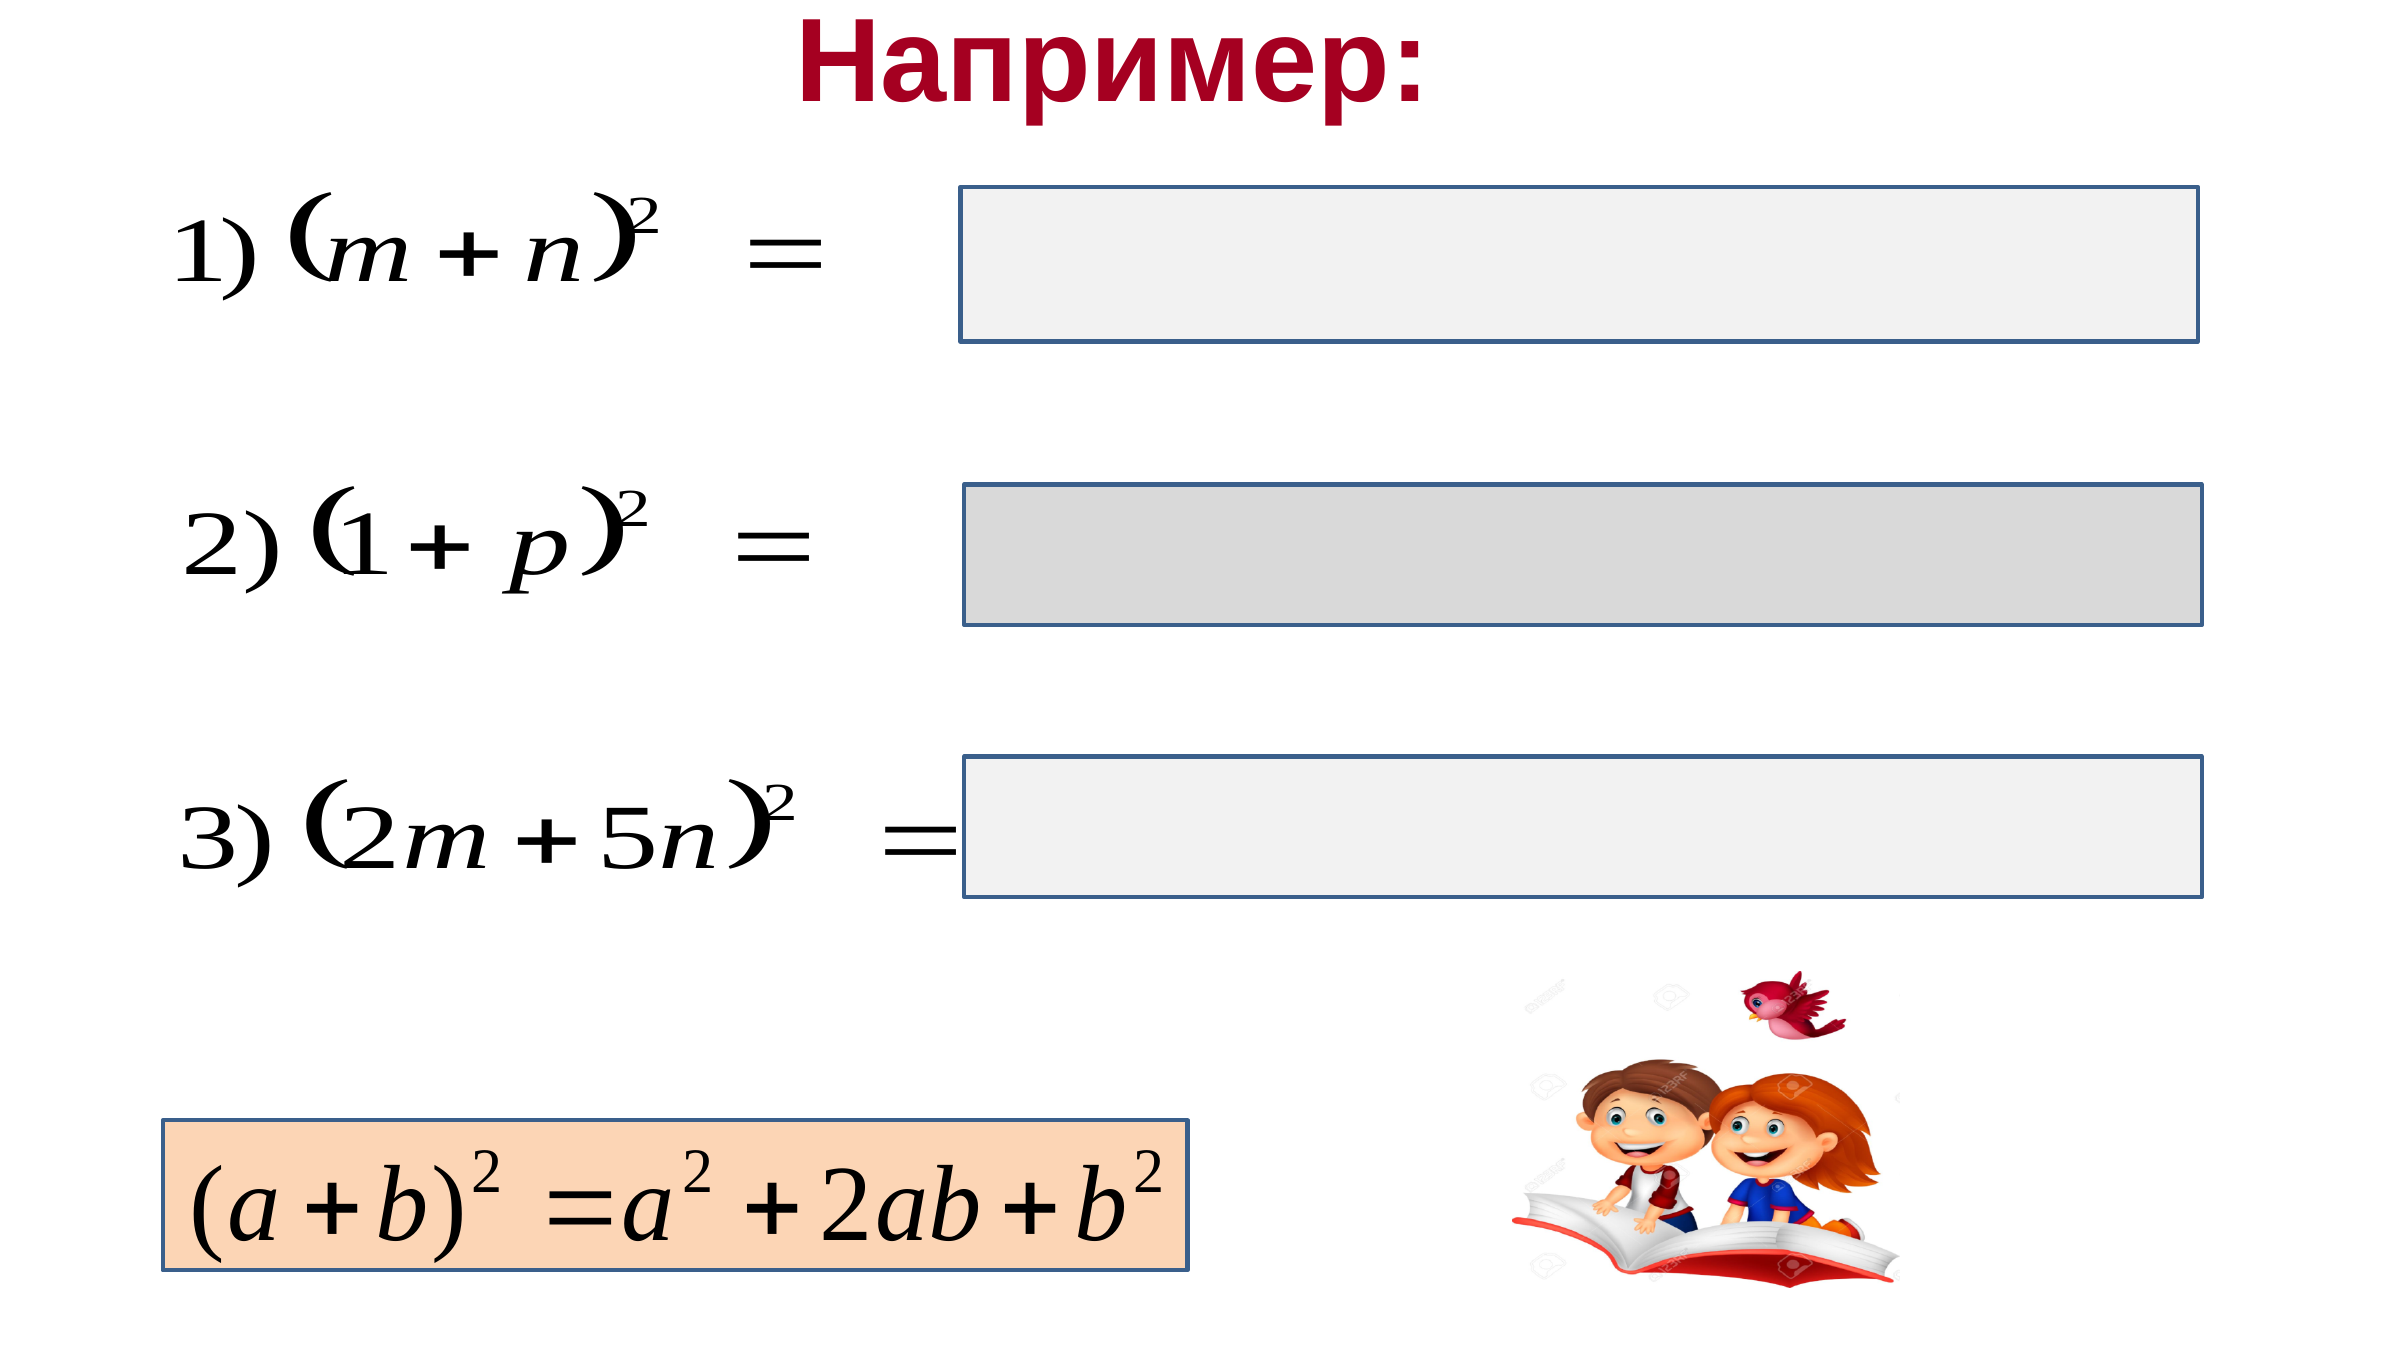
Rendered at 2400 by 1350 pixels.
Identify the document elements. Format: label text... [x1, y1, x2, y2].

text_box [962, 161, 2030, 1066]
text_box [2034, 754, 2204, 899]
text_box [162, 176, 957, 912]
text_box [2034, 482, 2204, 627]
picture [1512, 970, 1901, 1288]
text_box [161, 1118, 1190, 1272]
text_box Например: [773, 0, 1452, 136]
text_box [2034, 185, 2200, 344]
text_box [174, 1122, 1188, 1286]
